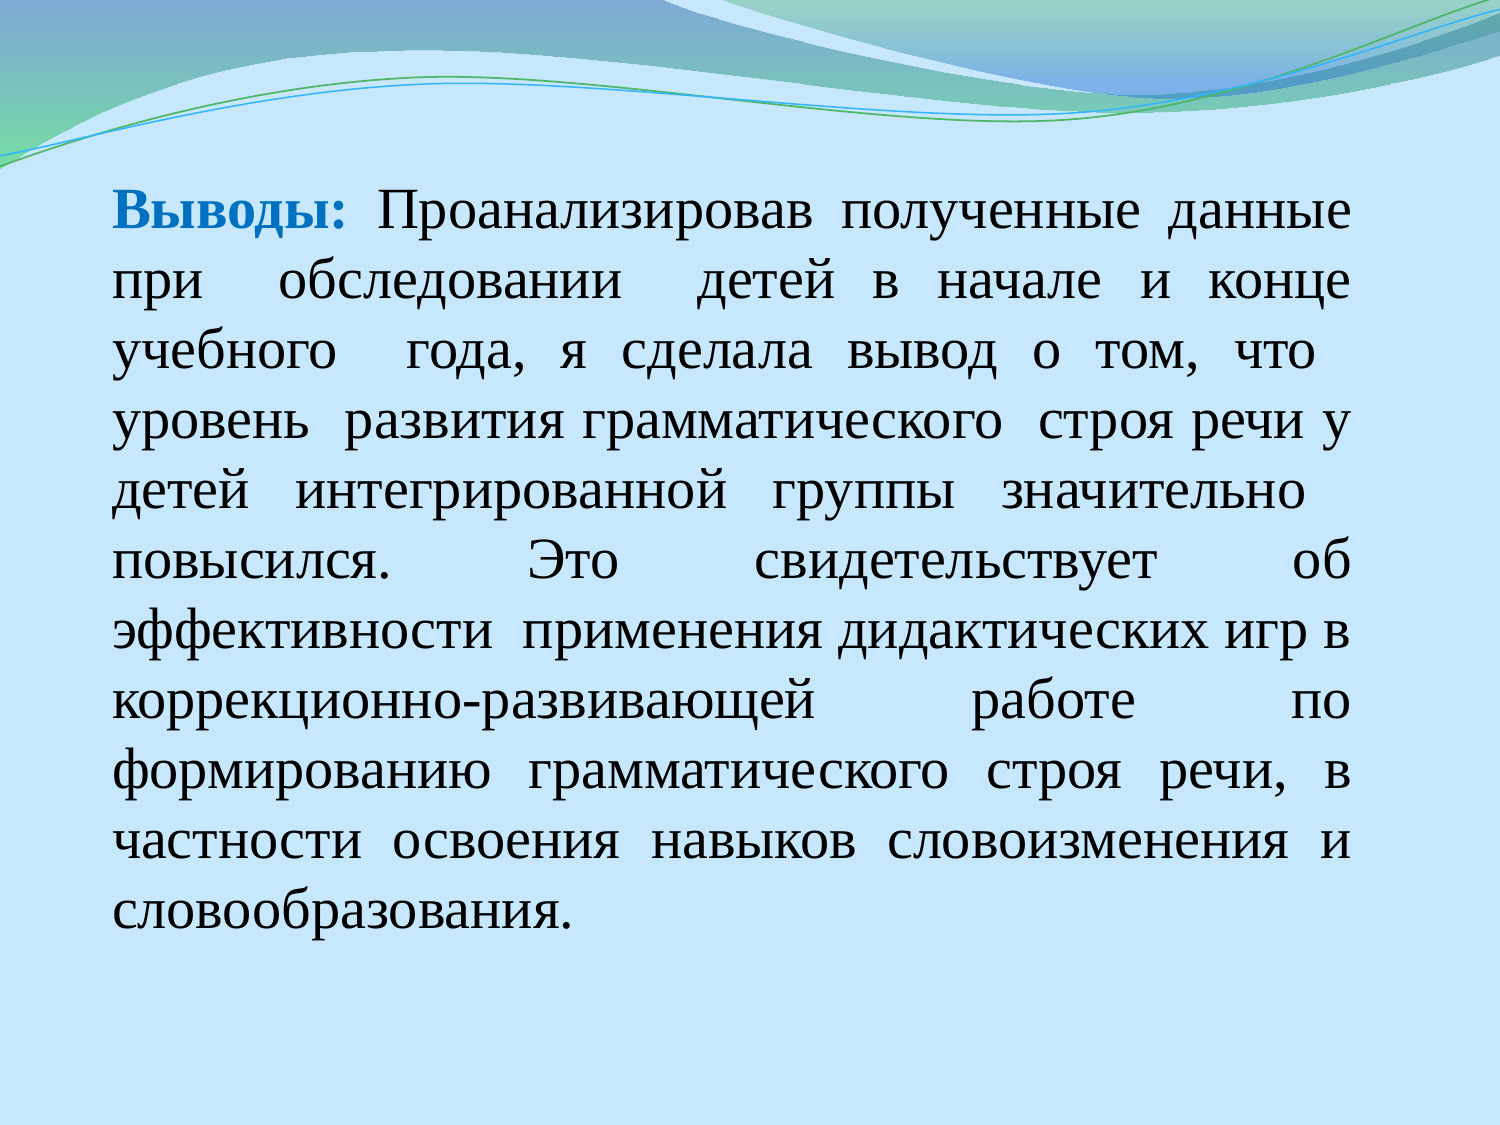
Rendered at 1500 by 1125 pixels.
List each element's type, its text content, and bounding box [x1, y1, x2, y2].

title Выводы: Проанализировав полученные данные при обследовании детей в начале и конце учебного года, я сделала вывод о том, что уровень развития грамматического строя речи у детей интегрированной группы значительно повысился. Это свидетельствует об эффективности применения дидактических игр в коррекционно-развивающей работе по формированию грамматического строя речи, в частности освоения навыков словоизменения и словообразования. [112, 125, 1353, 941]
